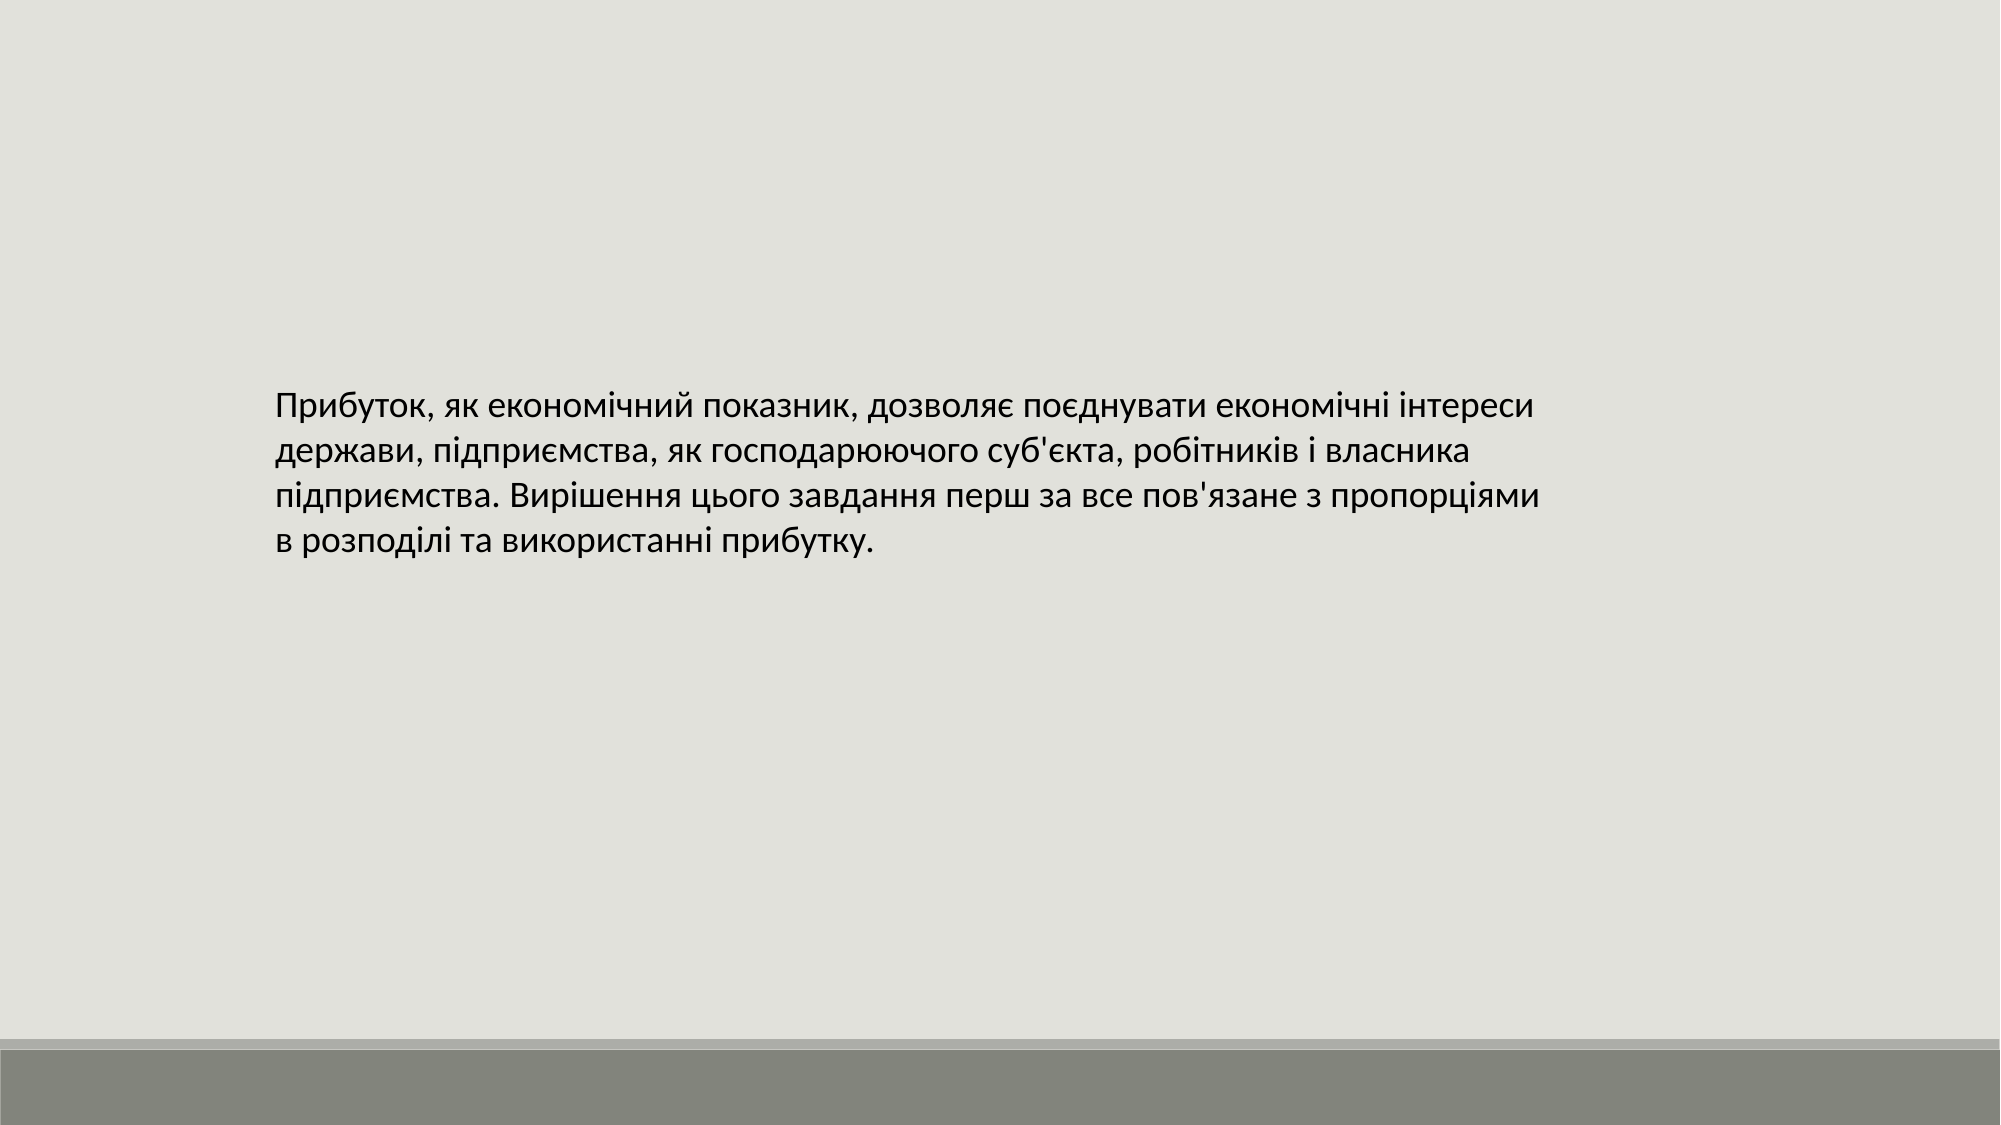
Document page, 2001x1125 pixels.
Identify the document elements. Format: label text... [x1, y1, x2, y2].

text_box Прибуток, як економічний показник, дозволяє поєднувати економічні інтереси держави, підприємства, як господарюючого суб'єкта, робітників і власника підприємства. Вирішення цього завдання перш за все пов'язане з пропорціями в розподілі та використанні прибутку. [260, 373, 1577, 568]
